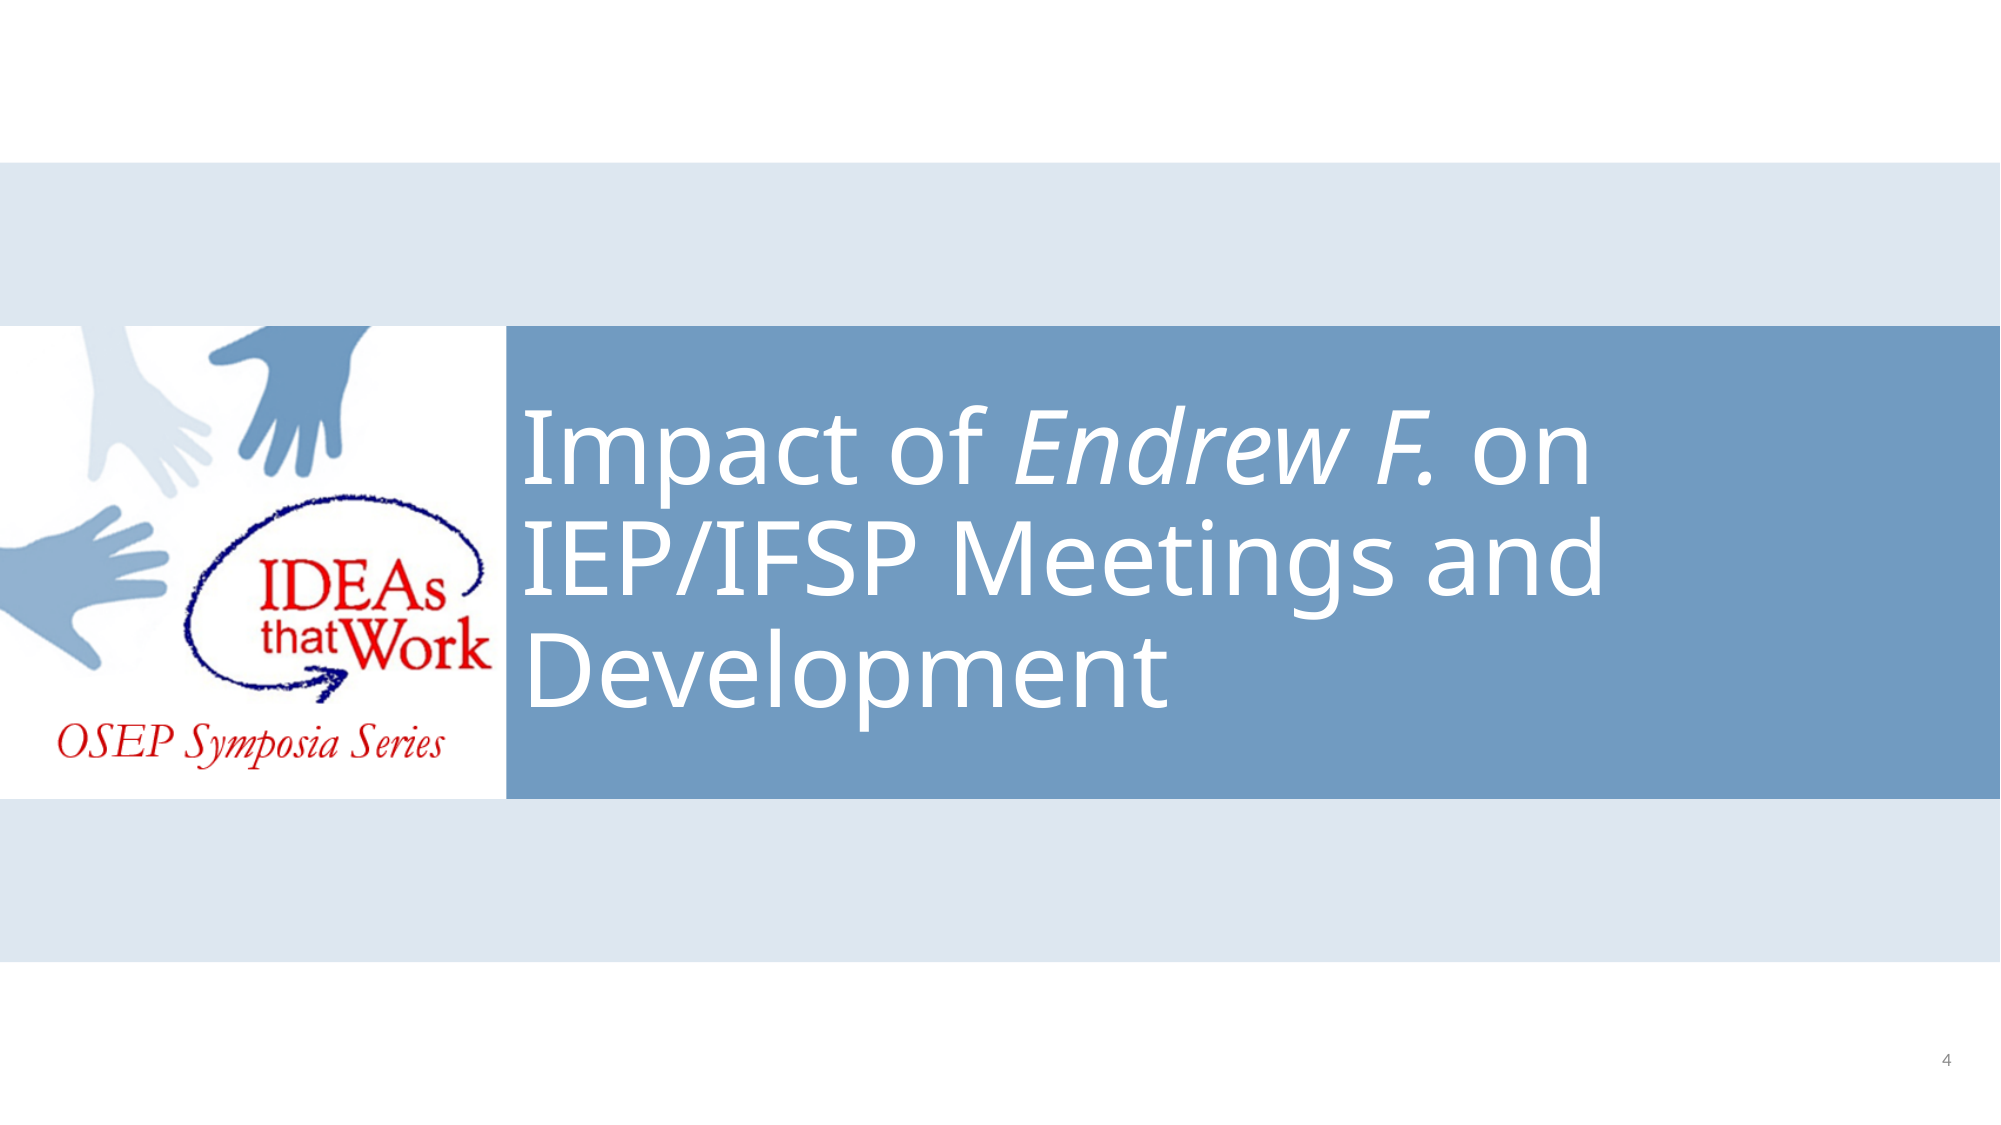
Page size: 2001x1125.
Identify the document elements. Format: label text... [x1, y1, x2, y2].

title Impact of Endrew F. on IEP/IFSP Meetings and Development [506, 326, 1980, 799]
slide_number 4 [1891, 1029, 1967, 1089]
picture [0, 326, 506, 799]
